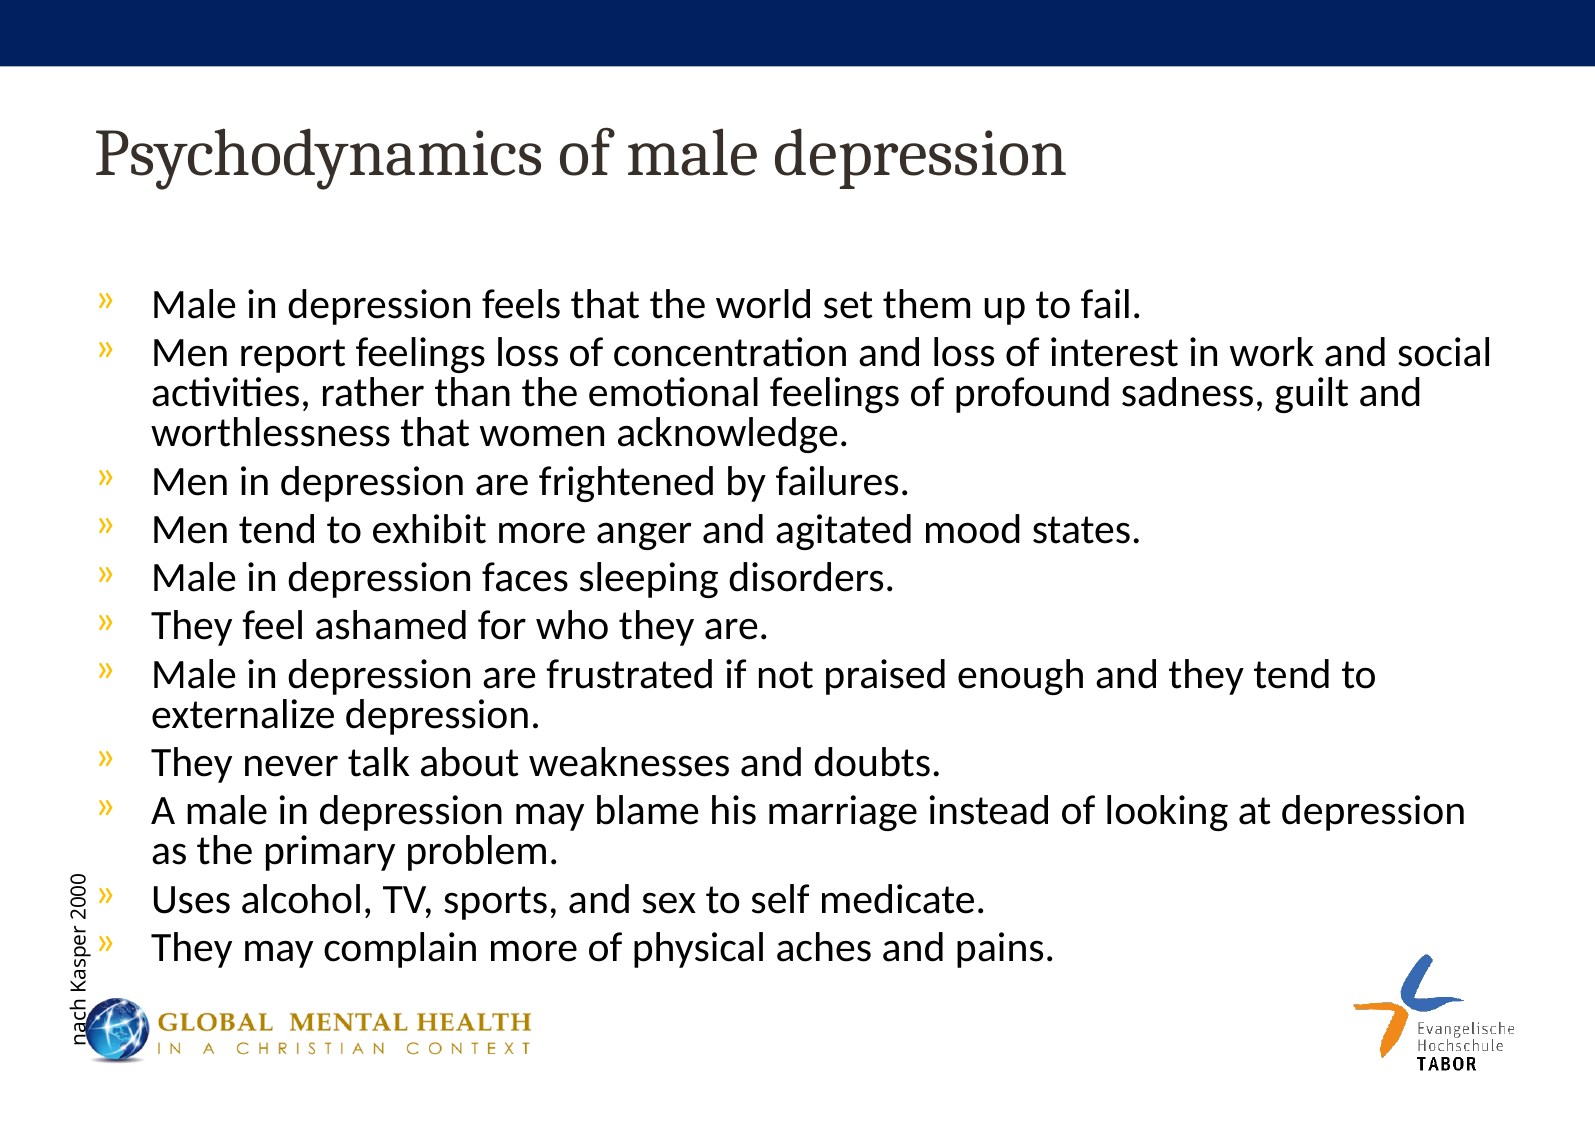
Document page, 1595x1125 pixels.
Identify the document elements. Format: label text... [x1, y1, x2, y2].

picture [81, 1005, 538, 1065]
text_box nach Kasper 2000 [57, 858, 98, 1061]
list Male in depression feels that the world set them up to fail. Men report feelings loss of concentration and loss of interest in work and social activities, rather than the emotional feelings of profound sadness, guilt and worthlessness that women acknowledge. Men in depression are frightened by failures. Men tend to exhibit more anger and agitated mood states. Male in depression faces sleeping disorders. They feel ashamed for who they are. Male in depression are frustrated if not praised enough and they tend to externalize depression. They never talk about weaknesses and doubts. A male in depression may blame his marriage instead of looking at depression as the primary problem. Uses alcohol, TV, sports, and sex to self medicate. They may complain more of physical aches and pains. [79, 278, 1516, 1005]
title Psychodynamics of male depression [79, 54, 1516, 244]
picture [1351, 952, 1518, 1073]
